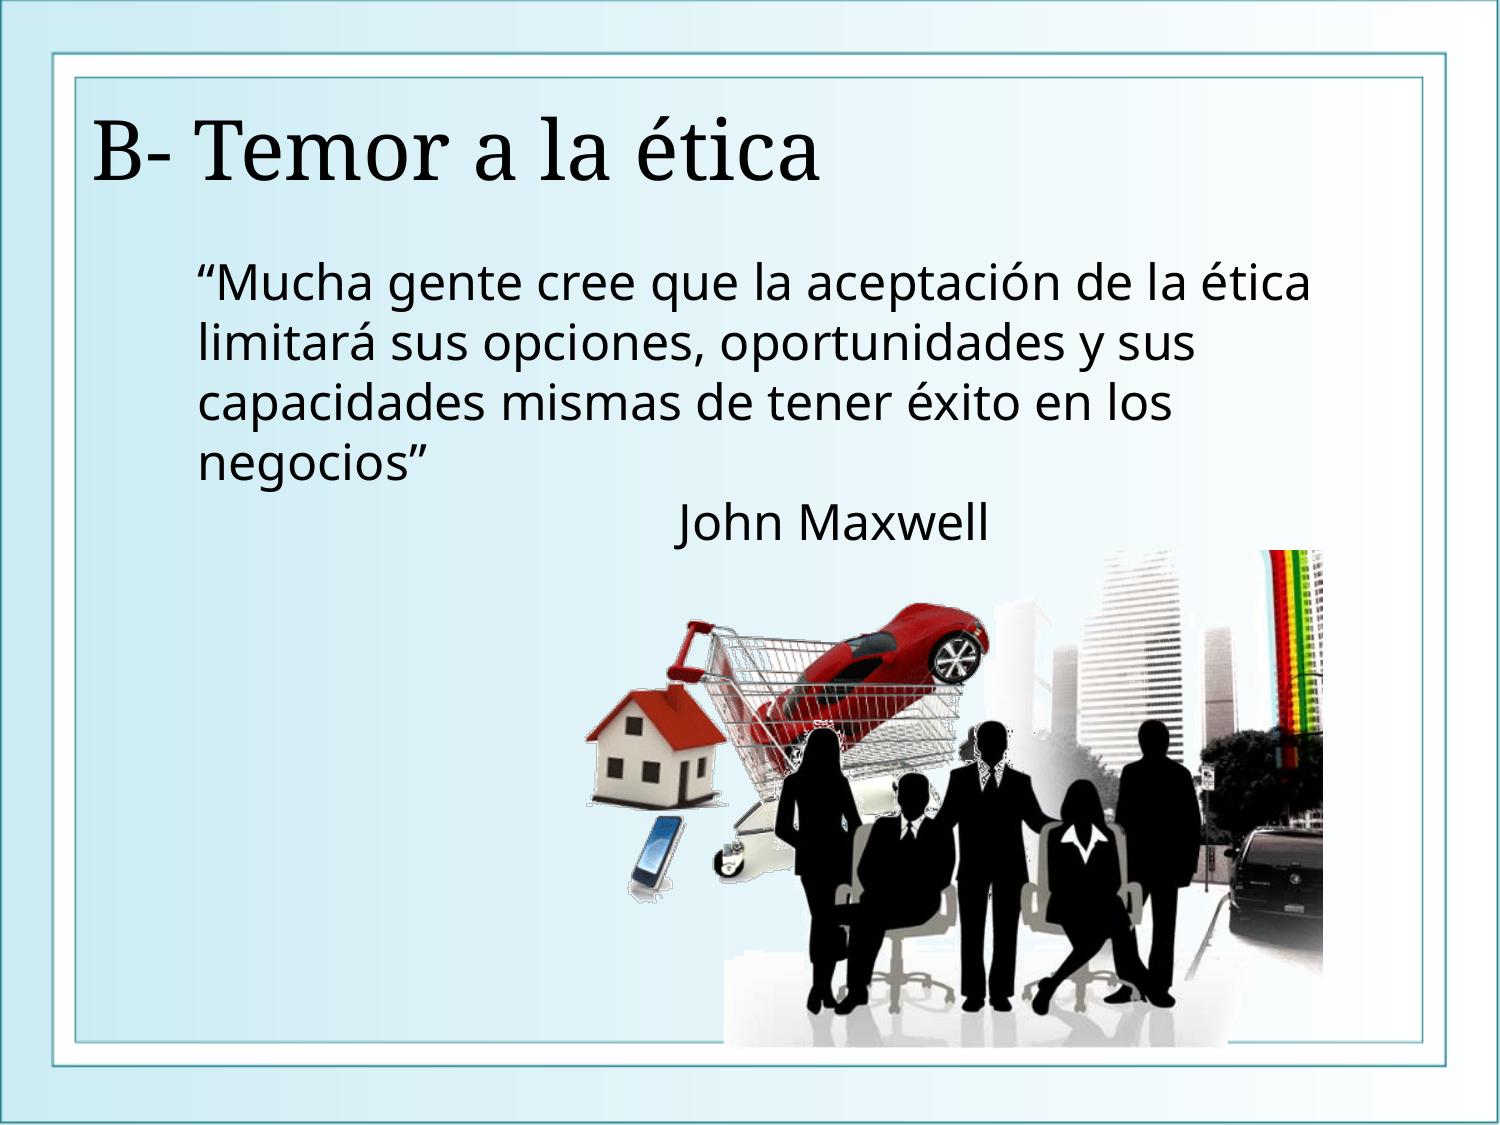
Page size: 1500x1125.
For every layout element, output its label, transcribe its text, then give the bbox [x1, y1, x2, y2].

list B- Temor a la ética [76, 89, 963, 809]
picture [0, 0, 1500, 1125]
text_box “Mucha gente cree que la aceptación de la ética limitará sus opciones, oportunidades y sus capacidades mismas de tener éxito en los negocios” John Maxwell [182, 243, 1353, 619]
